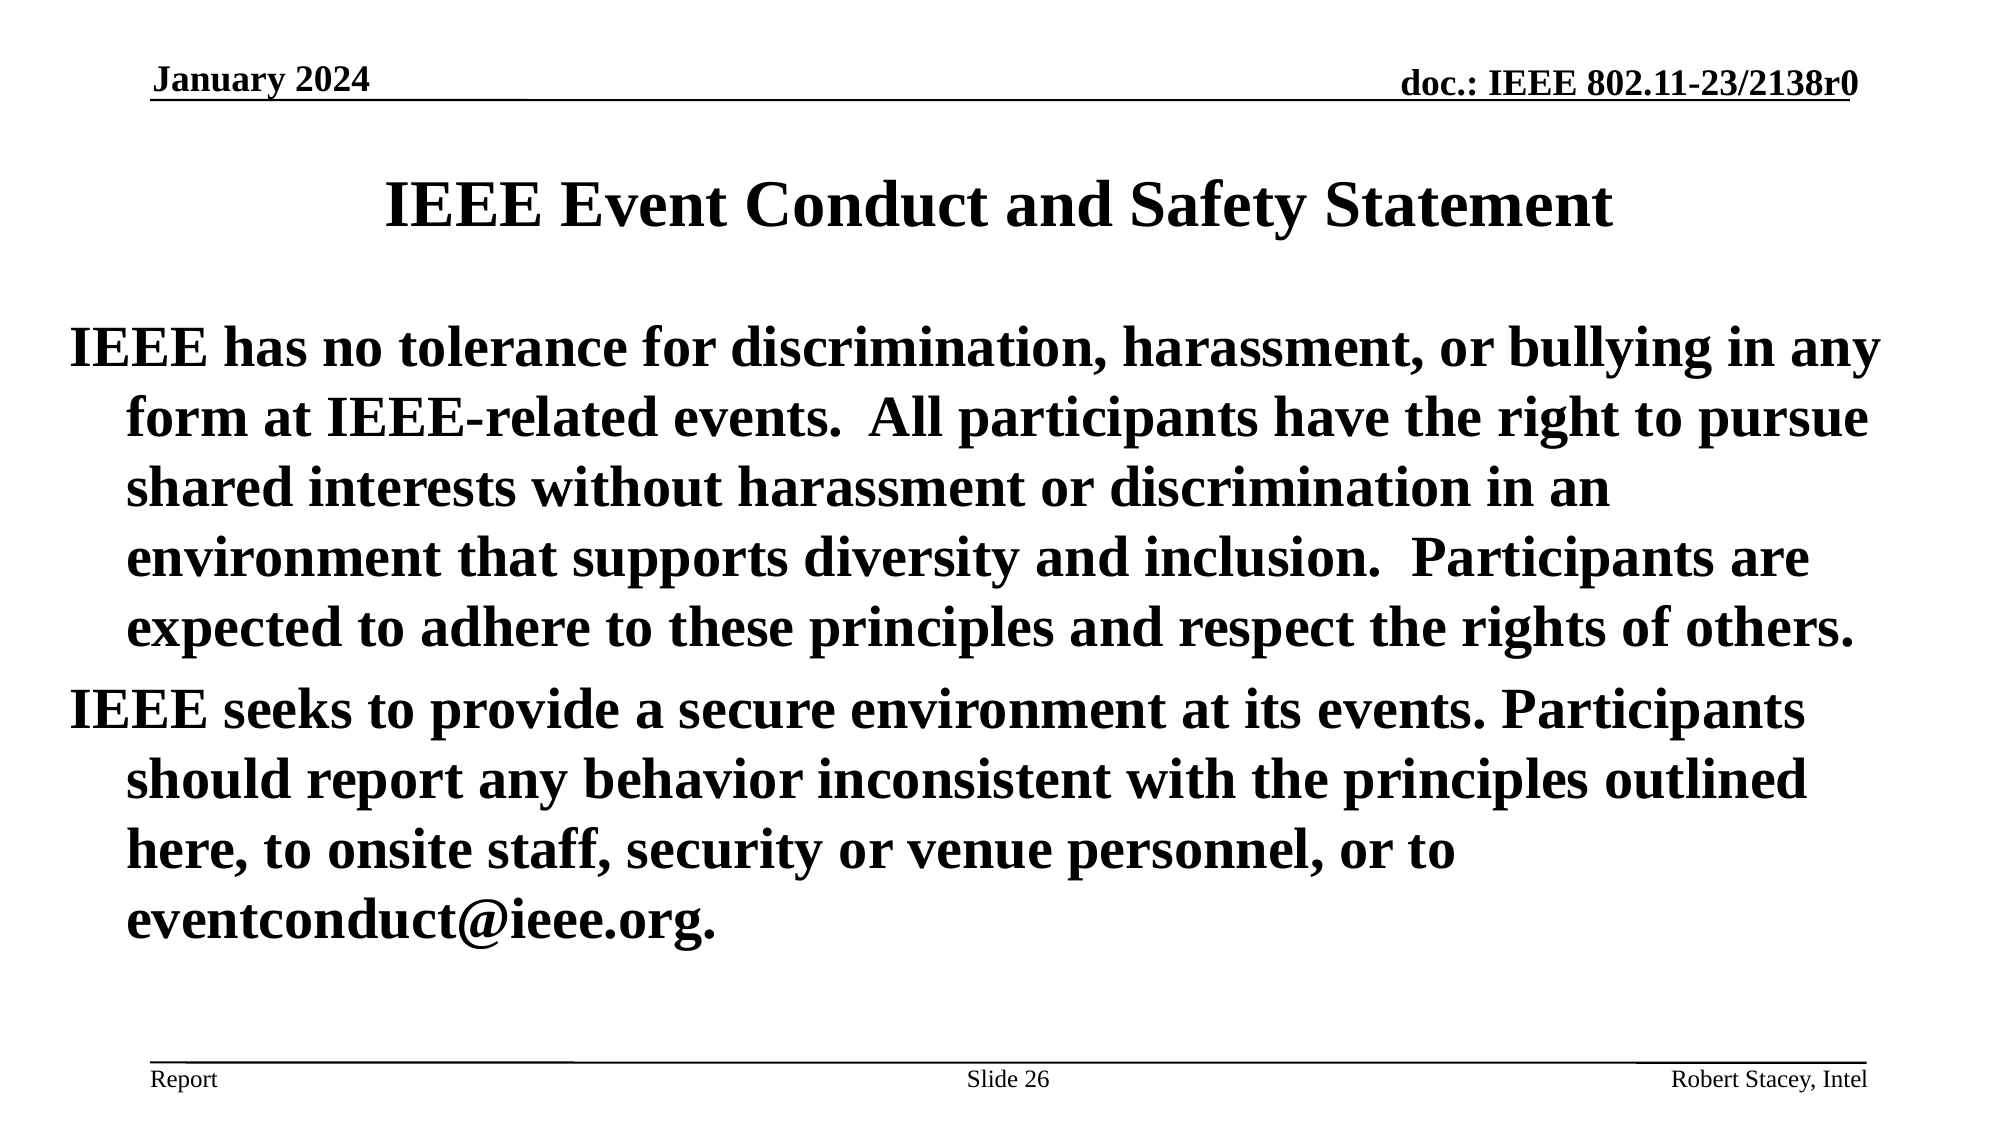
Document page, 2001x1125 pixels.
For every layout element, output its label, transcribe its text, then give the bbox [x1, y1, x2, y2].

footer Robert Stacey, Intel [1171, 1061, 1869, 1093]
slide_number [152, 54, 563, 100]
slide_number Slide 26 [950, 1061, 1067, 1123]
list IEEE has no tolerance for discrimination, harassment, or bullying in any form at IEEE-related events. All participants have the right to pursue shared interests without harassment or discrimination in an environment that supports diversity and inclusion. Participants are expected to adhere to these principles and respect the rights of others. IEEE seeks to provide a secure environment at its events. Participants should report any behavior inconsistent with the principles outlined here, to onsite staff, security or venue personnel, or to eventconduct@ieee.org. [54, 299, 1901, 1059]
title IEEE Event Conduct and Safety Statement [149, 112, 1850, 288]
